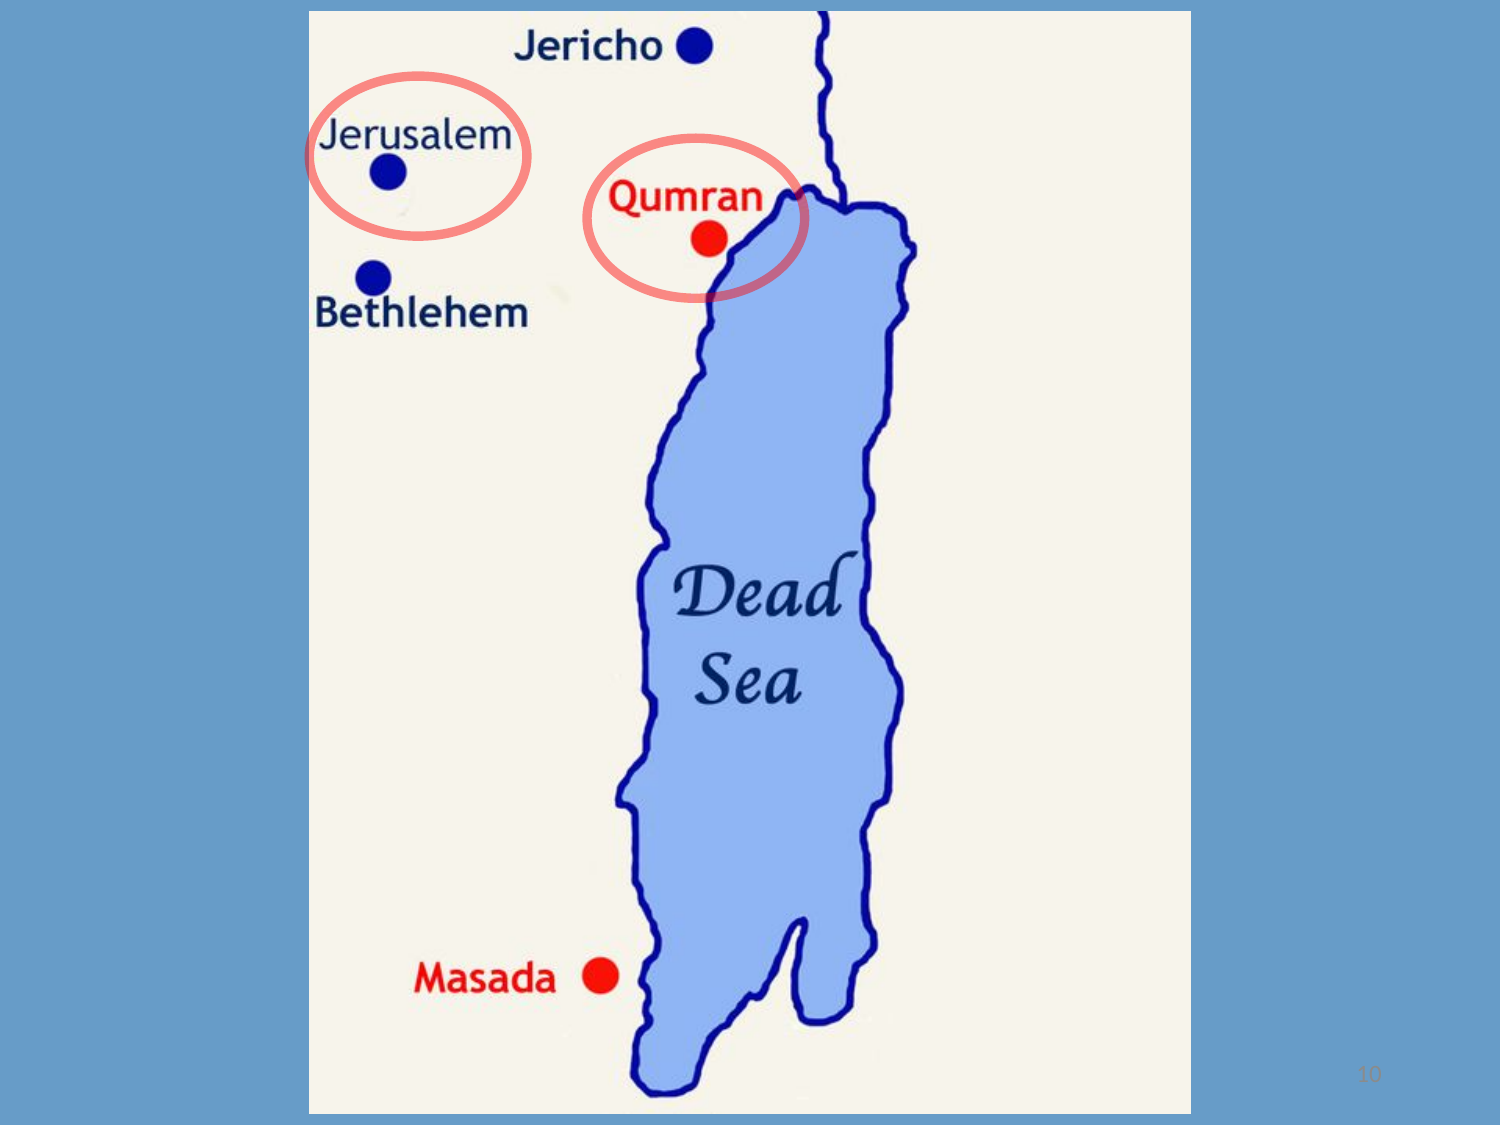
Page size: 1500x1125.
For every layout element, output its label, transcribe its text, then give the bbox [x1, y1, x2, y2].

slide_number 10 [1191, 1042, 1397, 1103]
picture [309, 11, 1191, 1114]
